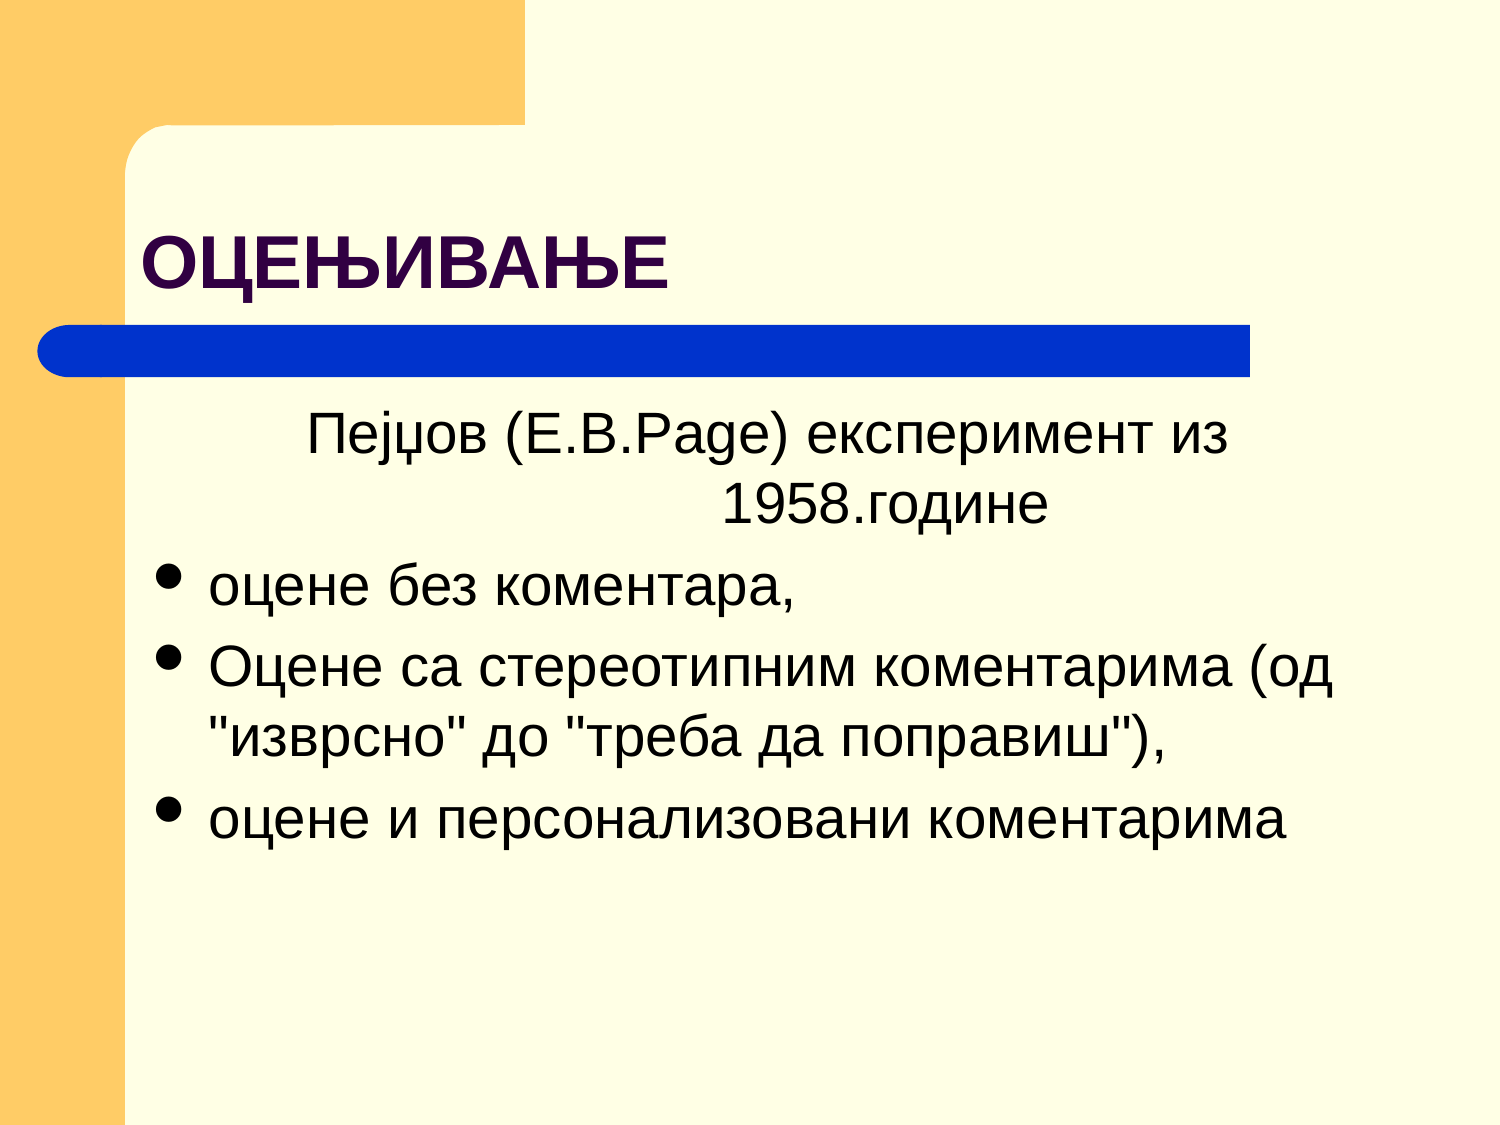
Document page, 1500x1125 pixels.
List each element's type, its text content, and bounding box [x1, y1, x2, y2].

list Пејџов (E.B.Page) експеримент из 1958.године оцене без коментара, Оцене са стереотипним коментарима (од "изврсно" до "треба да поправиш"), оцене и персонализовани коментарима [137, 387, 1400, 999]
title ОЦЕЊИВАЊЕ [124, 124, 1426, 313]
